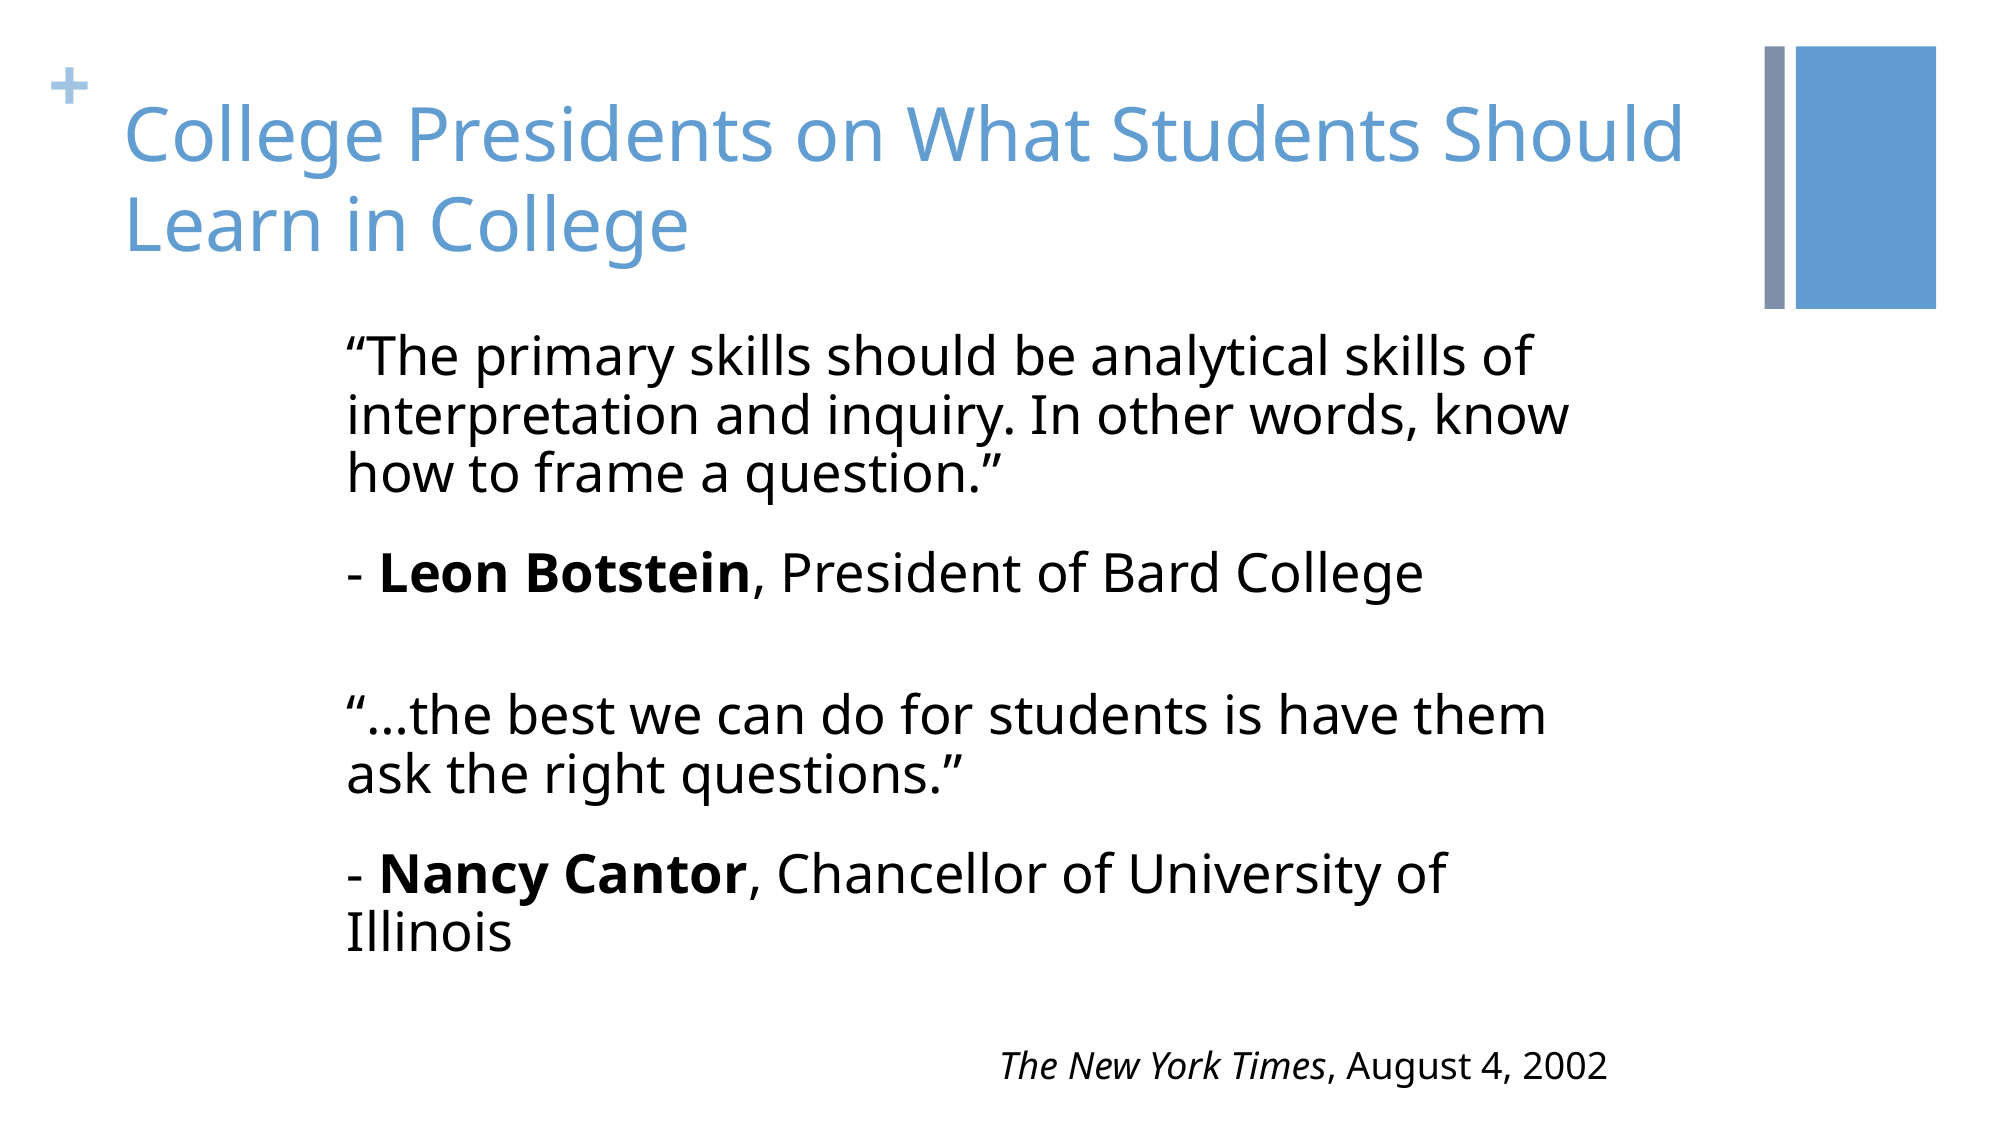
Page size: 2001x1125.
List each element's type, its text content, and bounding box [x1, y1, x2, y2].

list “The primary skills should be analytical skills of interpretation and inquiry. In other words, know how to frame a question.” - Leon Botstein, President of Bard College “…the best we can do for students is have them ask the right questions.” - Nancy Cantor, Chancellor of University of Illinois The New York Times, August 4, 2002 [331, 321, 1644, 1099]
title College Presidents on What Students Should Learn in College [109, 79, 1762, 263]
